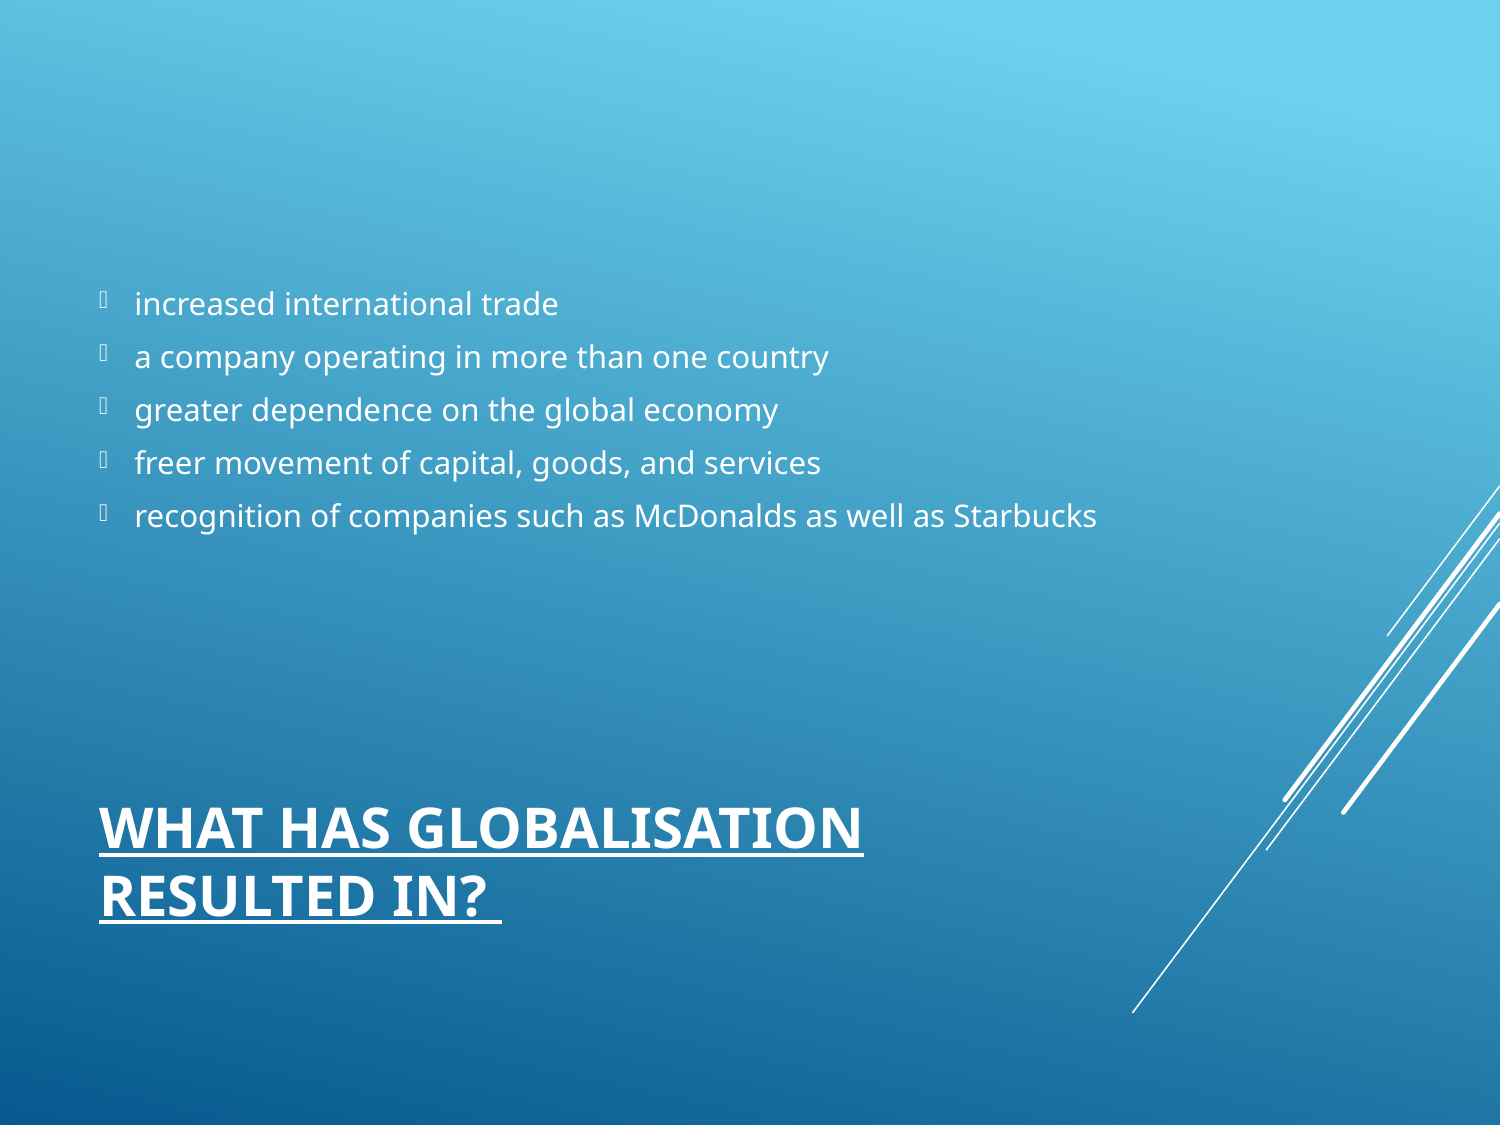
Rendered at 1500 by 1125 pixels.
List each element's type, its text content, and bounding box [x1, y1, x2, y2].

title What has globalisation resulted in? [84, 736, 1135, 984]
list increased international trade a company operating in more than one country greater dependence on the global economy freer movement of capital, goods, and services recognition of companies such as McDonalds as well as Starbucks [84, 112, 1135, 706]
